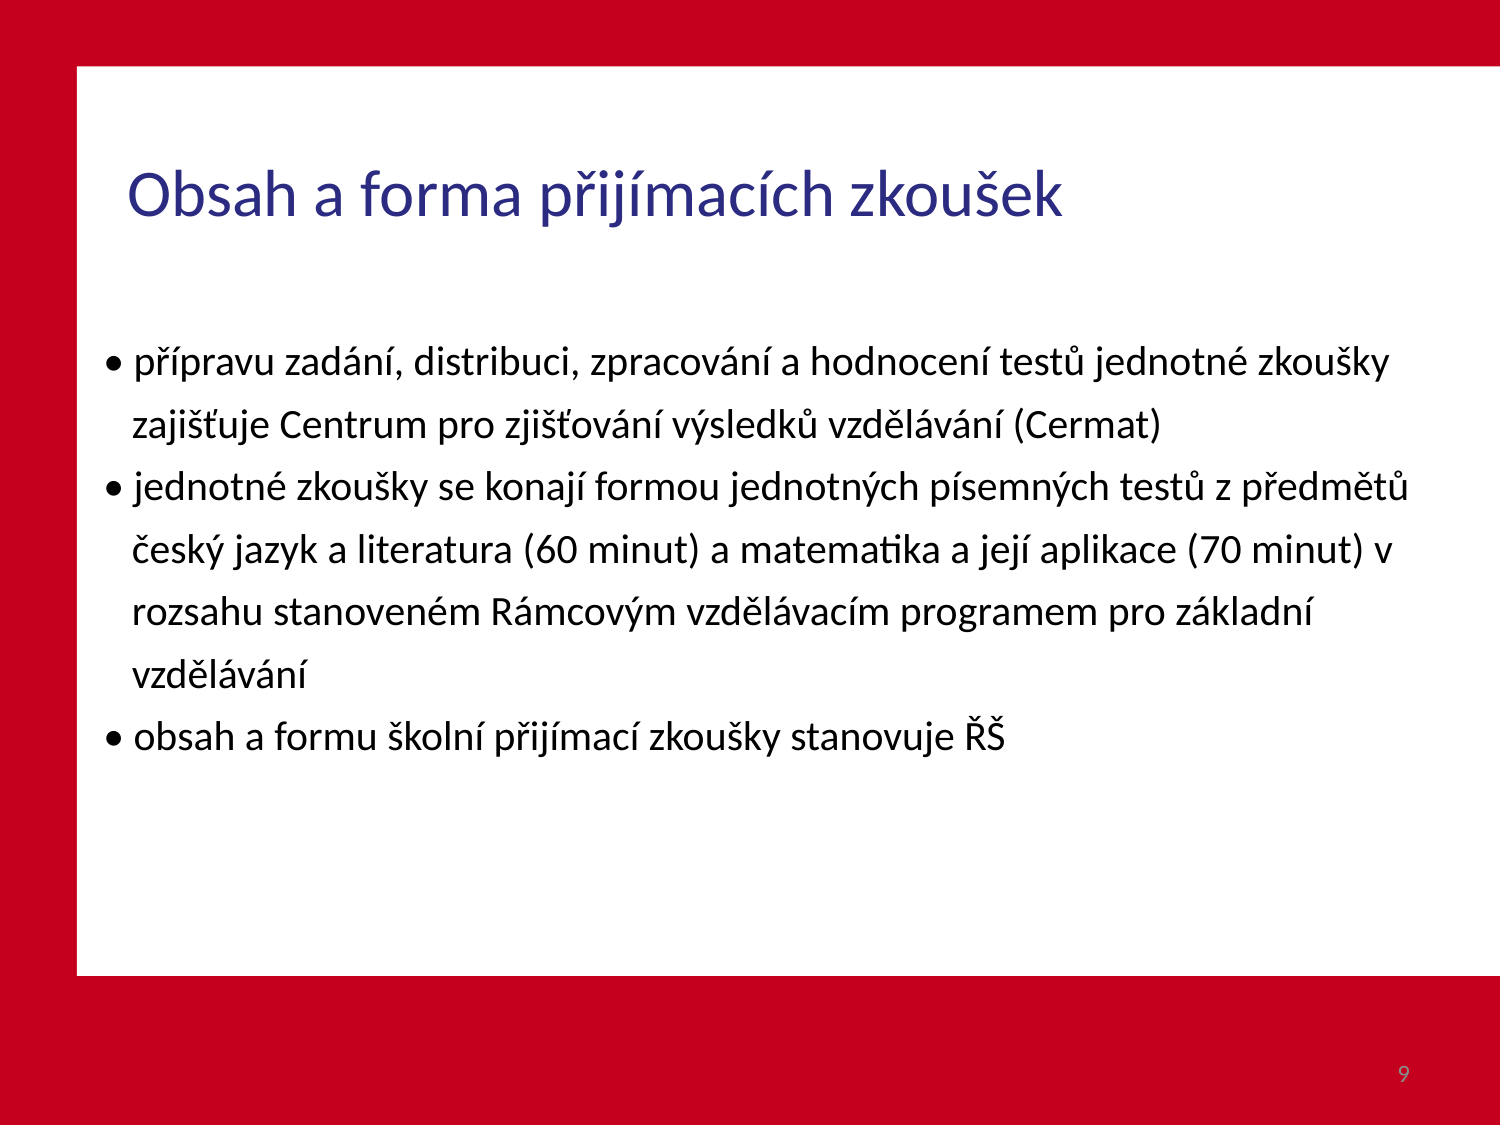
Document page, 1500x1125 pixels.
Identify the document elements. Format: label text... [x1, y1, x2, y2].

text_box • přípravu zadání, distribuci, zpracování a hodnocení testů jednotné zkoušky zajišťuje Centrum pro zjišťování výsledků vzdělávání (Cermat) • jednotné zkoušky se konají formou jednotných písemných testů z předmětů český jazyk a literatura (60 minut) a matematika a její aplikace (70 minut) v rozsahu stanoveném Rámcovým vzdělávacím programem pro základní vzdělávání • obsah a formu školní přijímací zkoušky stanovuje ŘŠ [88, 326, 1483, 767]
text_box Obsah a forma přijímacích zkoušek [112, 77, 1463, 303]
slide_number 9 [1074, 1042, 1425, 1103]
text_box [75, 64, 1500, 978]
